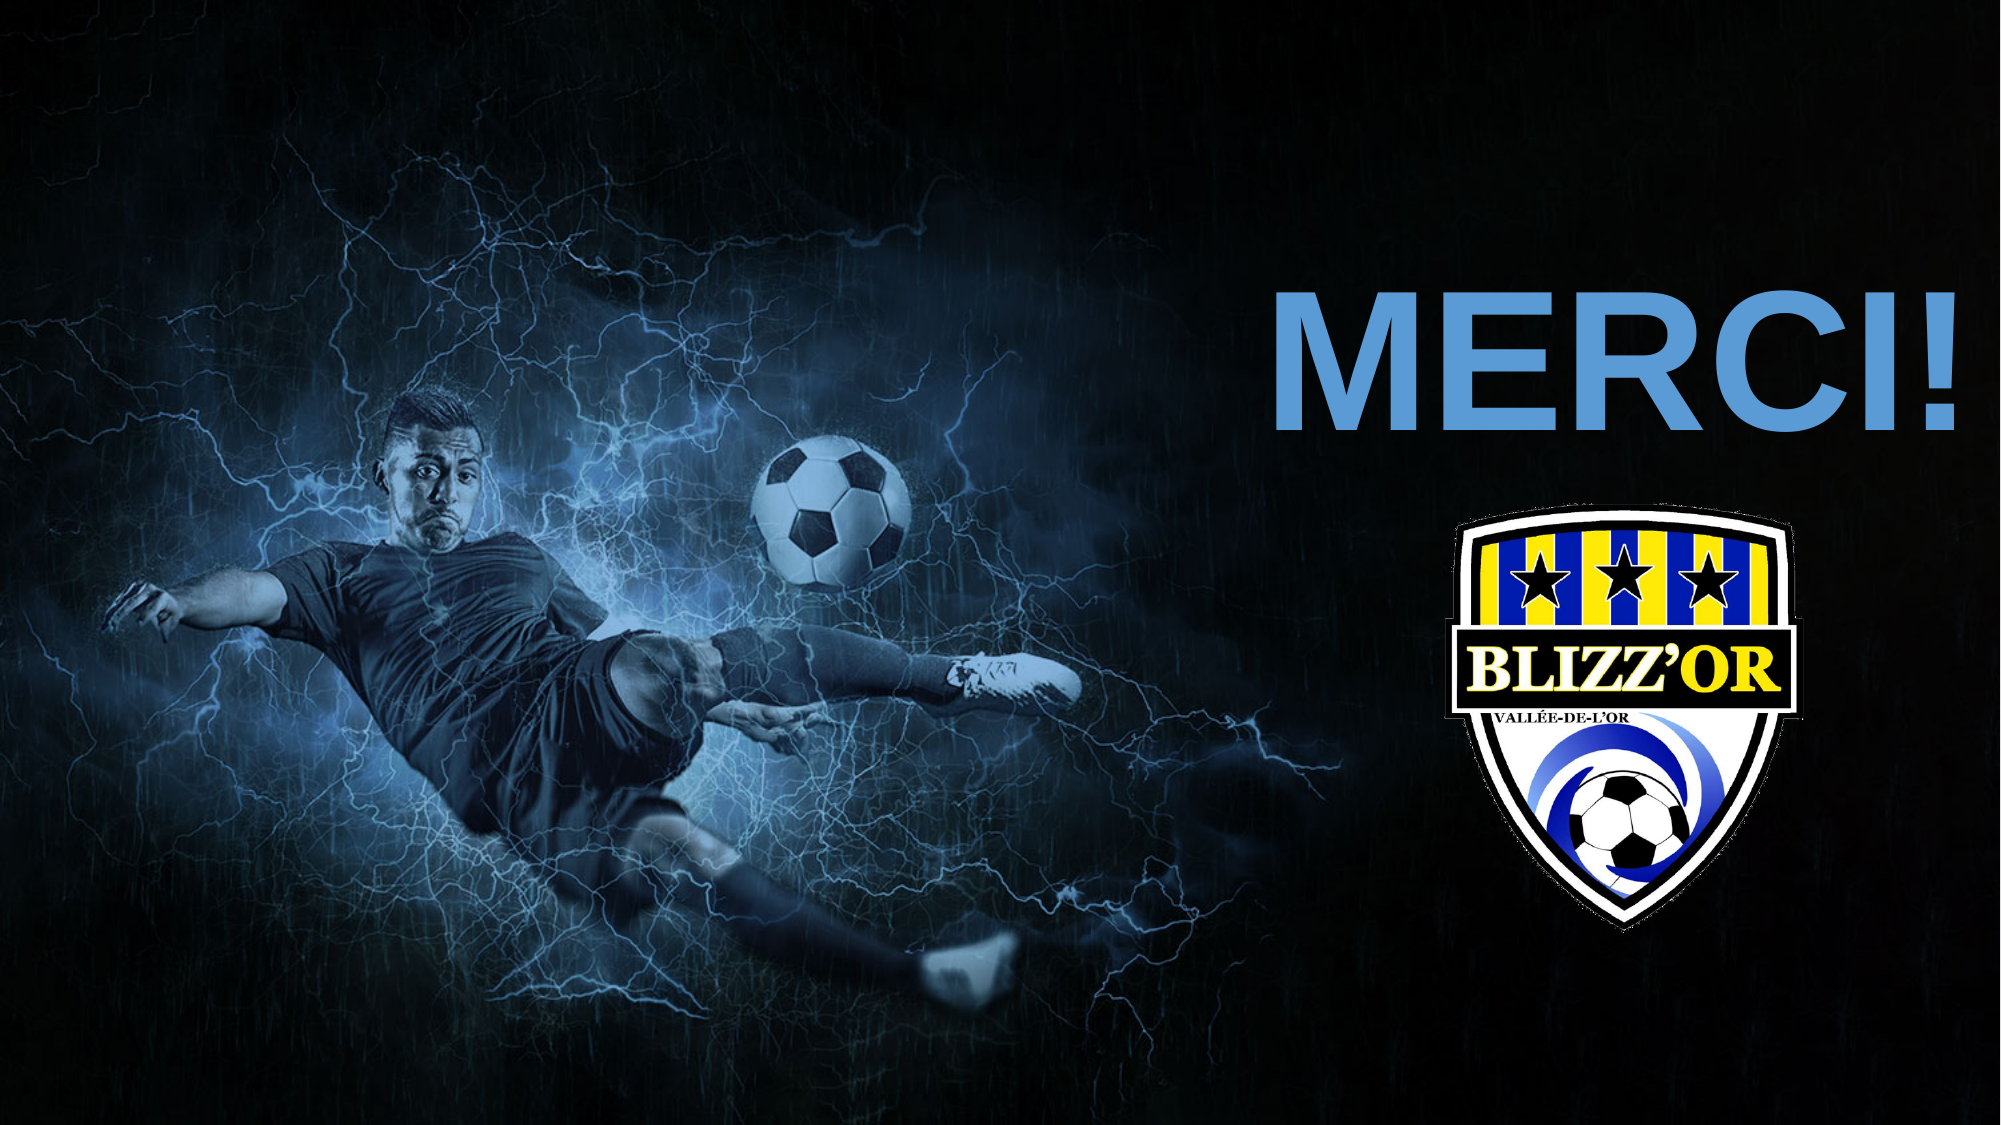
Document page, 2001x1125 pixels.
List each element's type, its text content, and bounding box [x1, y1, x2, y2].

picture [0, 0, 2001, 1125]
text_box MERCI! [1248, 223, 2000, 479]
